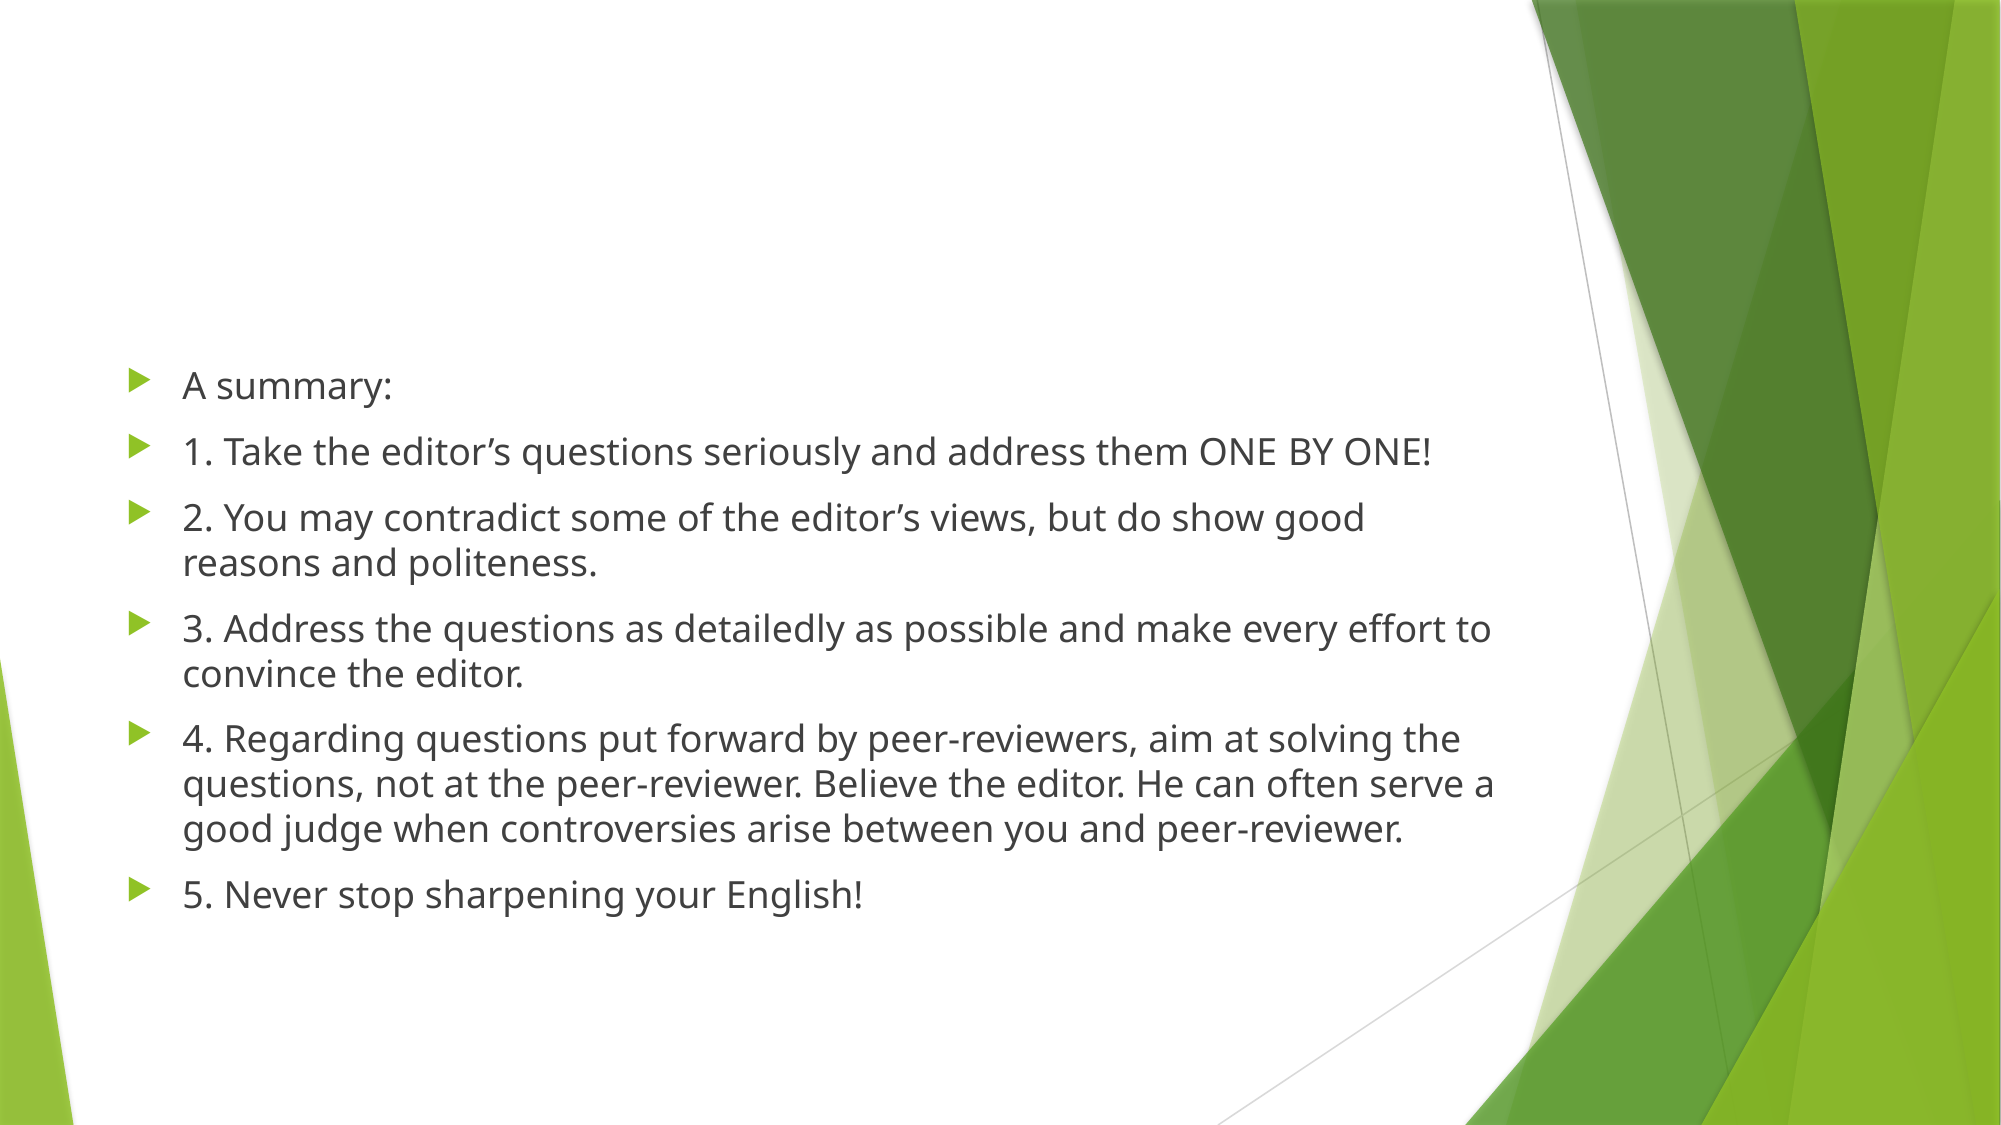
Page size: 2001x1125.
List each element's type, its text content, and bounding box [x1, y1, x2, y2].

list A summary: 1. Take the editor’s questions seriously and address them ONE BY ONE! 2. You may contradict some of the editor’s views, but do show good reasons and politeness. 3. Address the questions as detailedly as possible and make every effort to convince the editor. 4. Regarding questions put forward by peer-reviewers, aim at solving the questions, not at the peer-reviewer. Believe the editor. He can often serve a good judge when controversies arise between you and peer-reviewer. 5. Never stop sharpening your English! [111, 354, 1522, 992]
